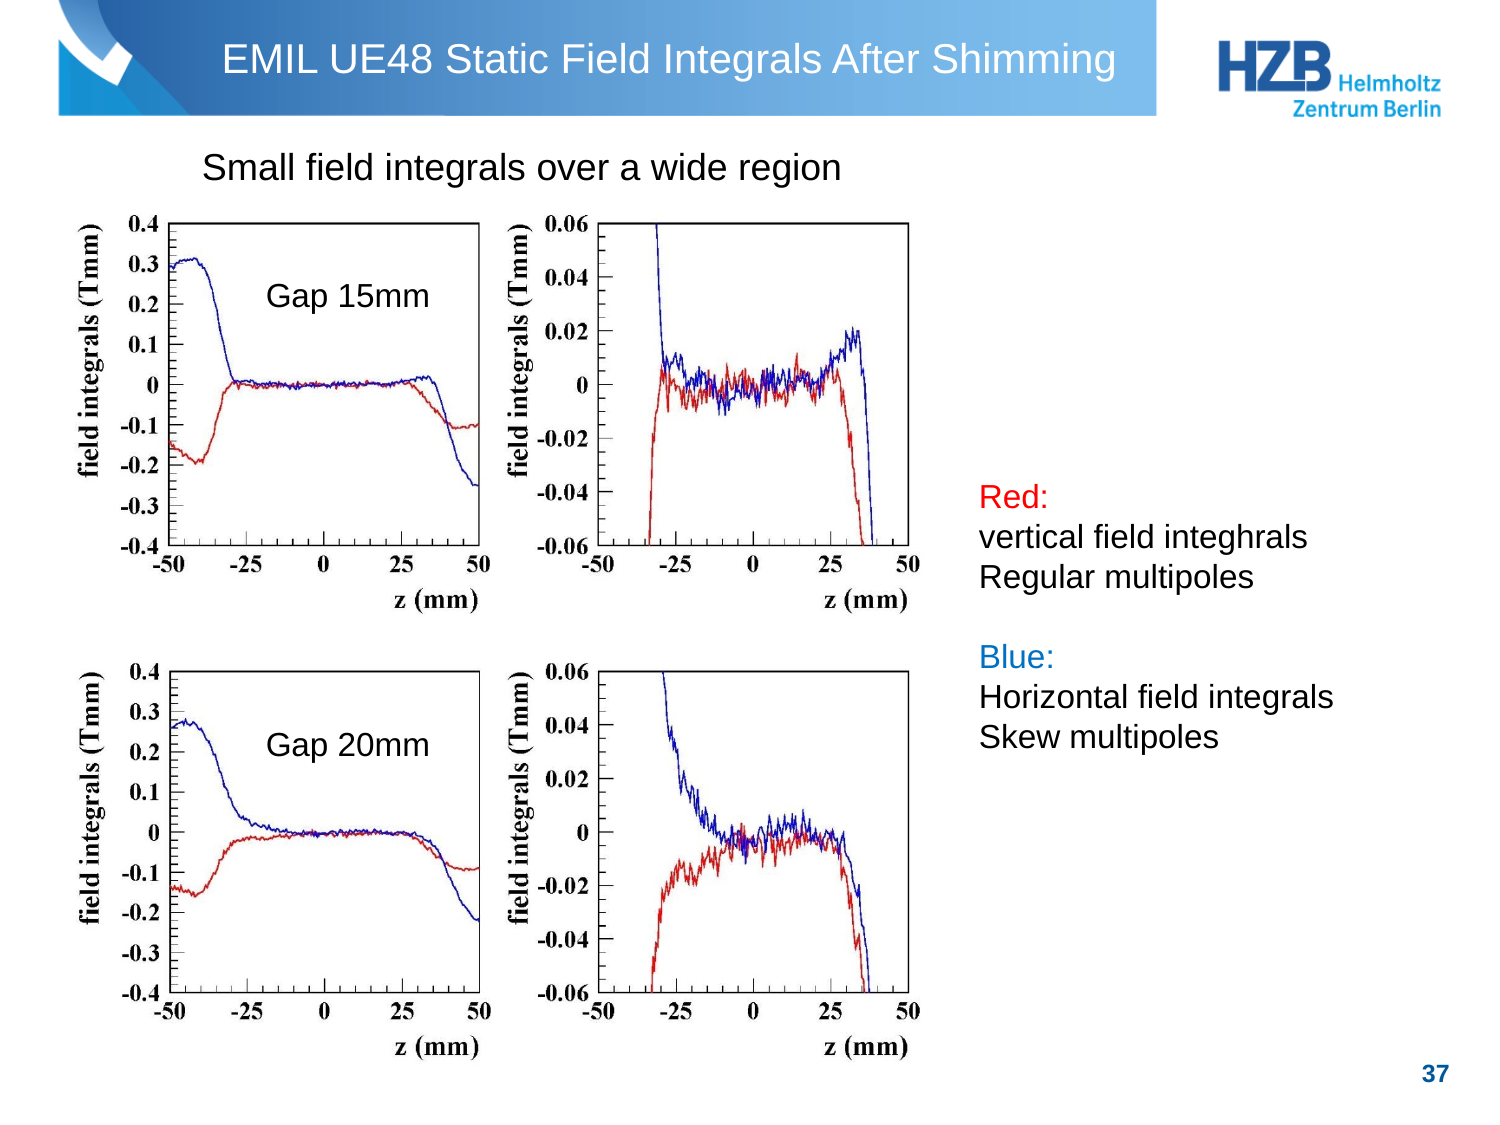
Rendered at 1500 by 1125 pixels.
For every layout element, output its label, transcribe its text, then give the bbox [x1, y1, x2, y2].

text_box EMIL UE48 Static Field Integrals After Shimming [206, 11, 1155, 102]
slide_number 37 [1114, 1042, 1465, 1103]
picture [0, 0, 1500, 118]
text_box Small field integrals over a wide region [187, 135, 868, 167]
text_box Red: vertical field integhrals Regular multipoles Blue: Horizontal field integrals Skew multipoles [964, 467, 1350, 763]
picture [49, 168, 950, 1095]
